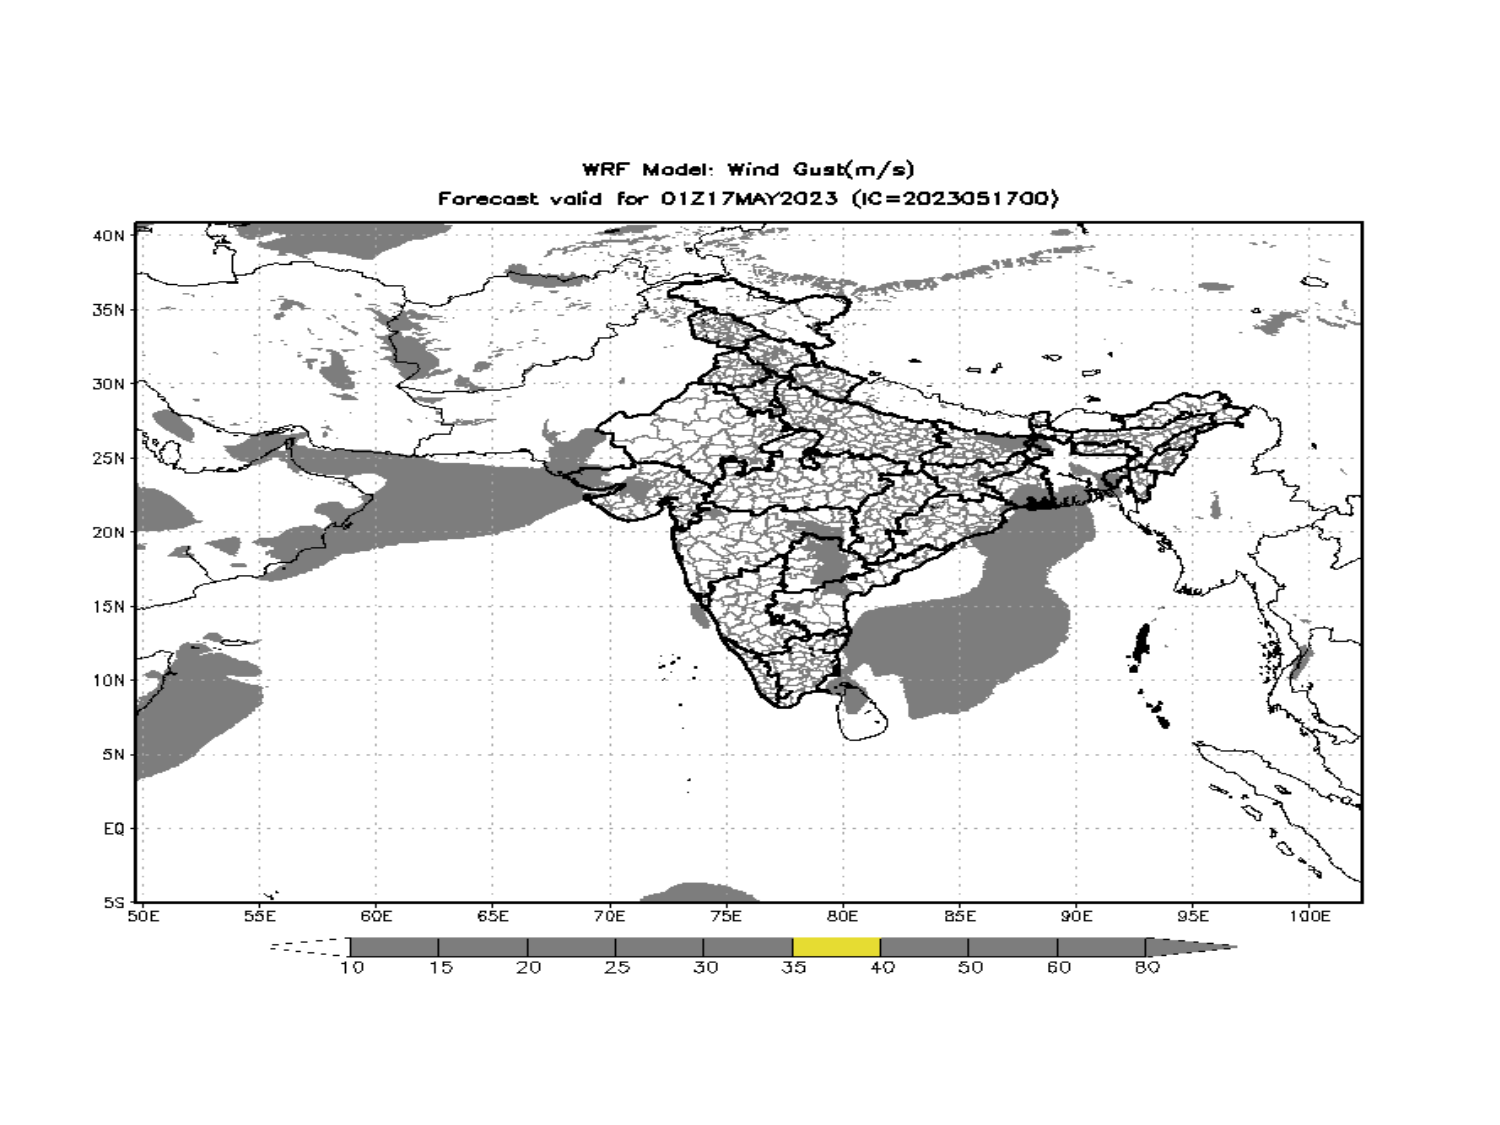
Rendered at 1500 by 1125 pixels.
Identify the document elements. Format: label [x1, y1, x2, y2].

picture [74, 149, 1426, 976]
